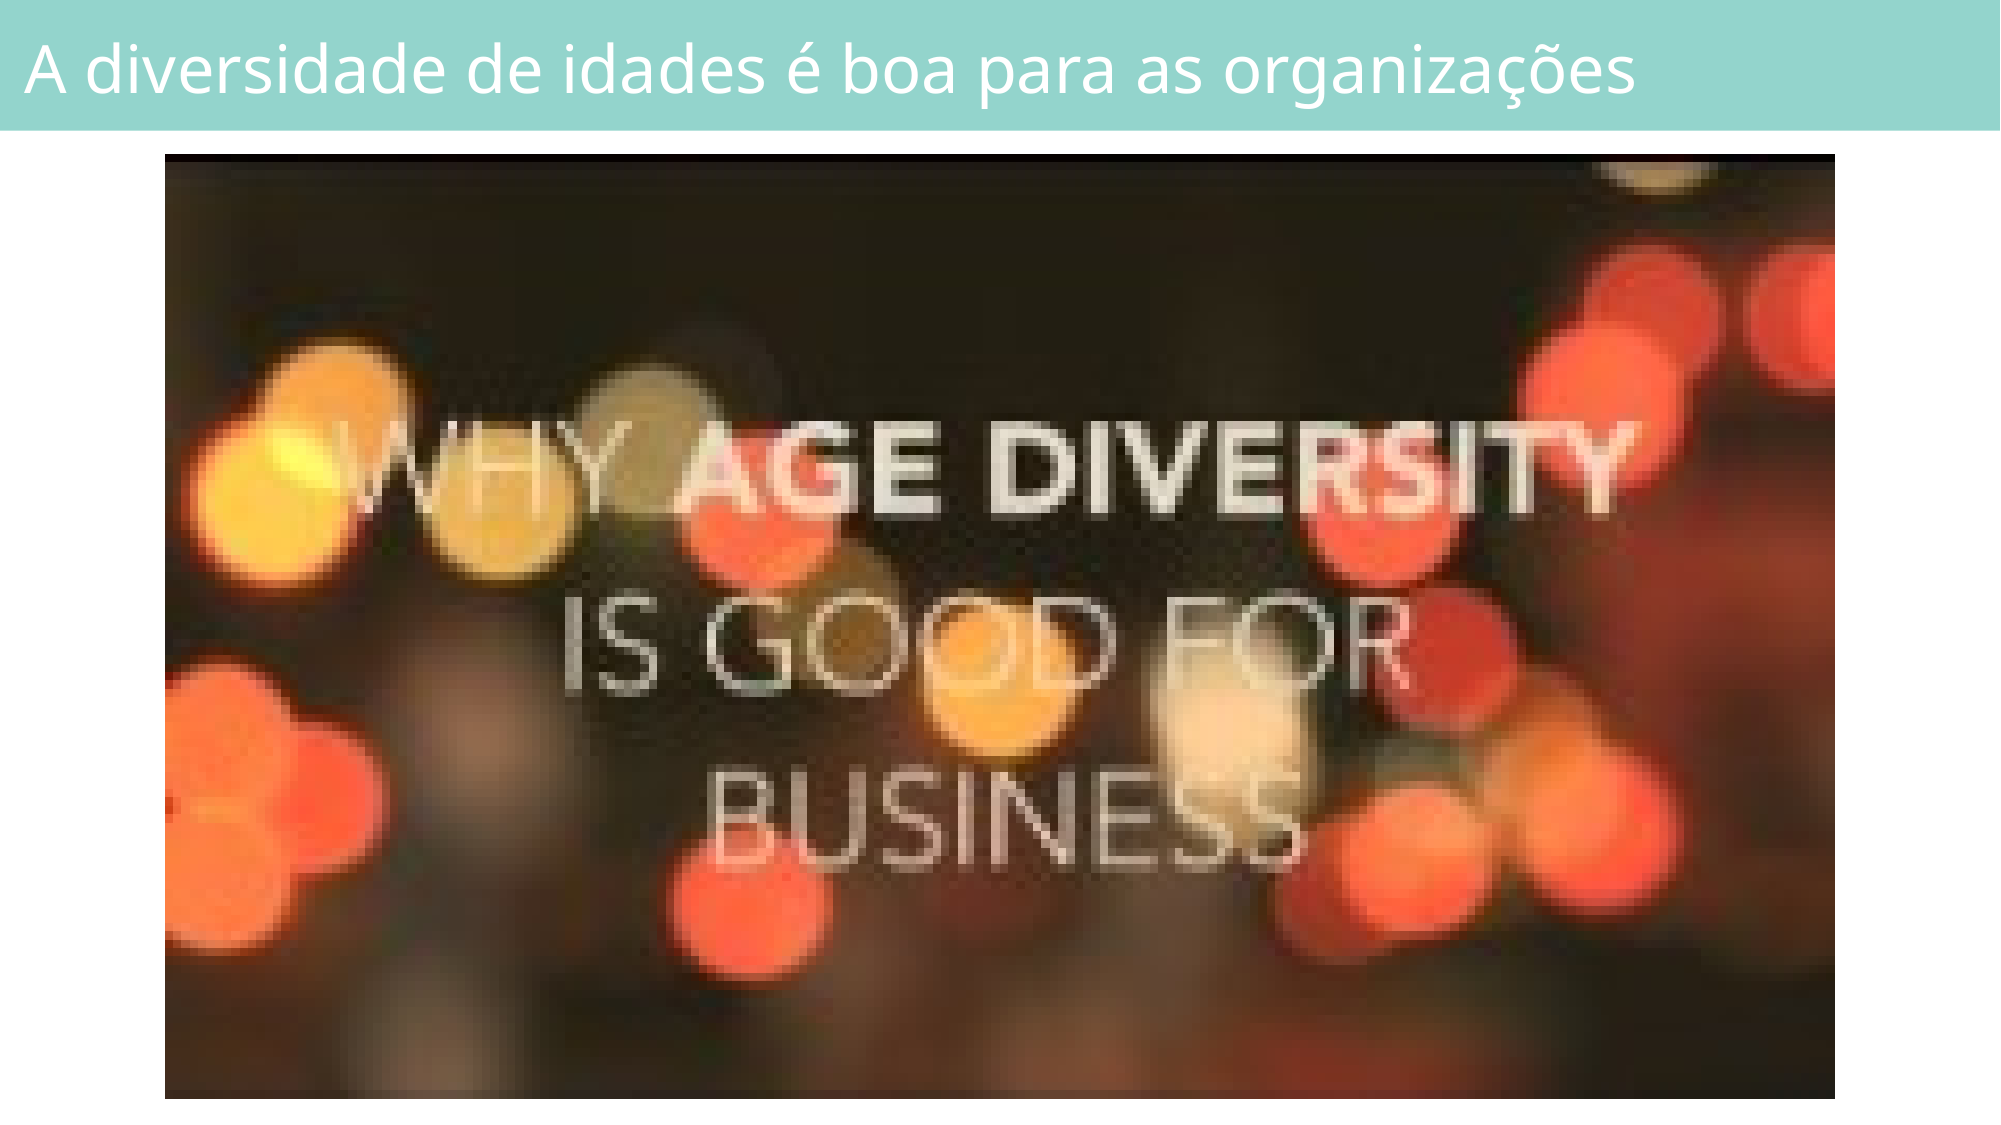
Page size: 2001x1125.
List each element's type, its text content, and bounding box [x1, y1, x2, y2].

title A diversidade de idades é boa para as organizações [16, 13, 2000, 131]
picture [164, 154, 1836, 1099]
